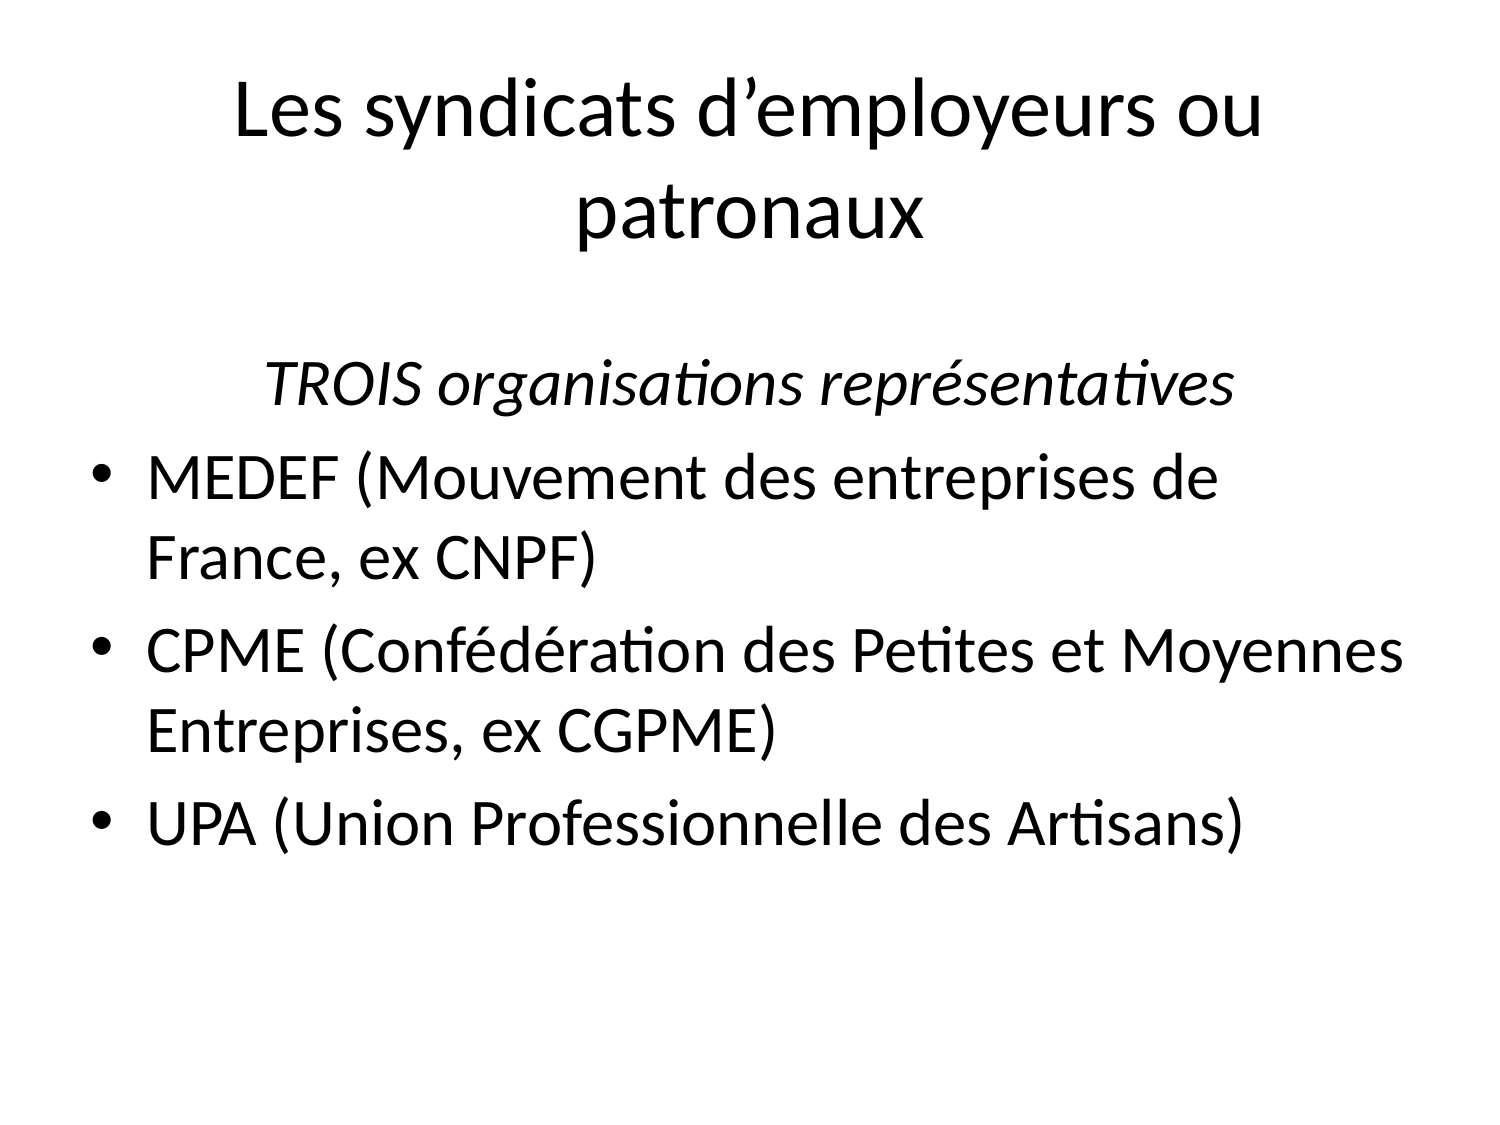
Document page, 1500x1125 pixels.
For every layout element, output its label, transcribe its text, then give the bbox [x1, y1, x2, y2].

title Les syndicats d’employeurs ou patronaux [75, 45, 1425, 263]
list TROIS organisations représentatives MEDEF (Mouvement des entreprises de France, ex CNPF) CPME (Confédération des Petites et Moyennes Entreprises, ex CGPME) UPA (Union Professionnelle des Artisans) [75, 331, 1425, 1005]
